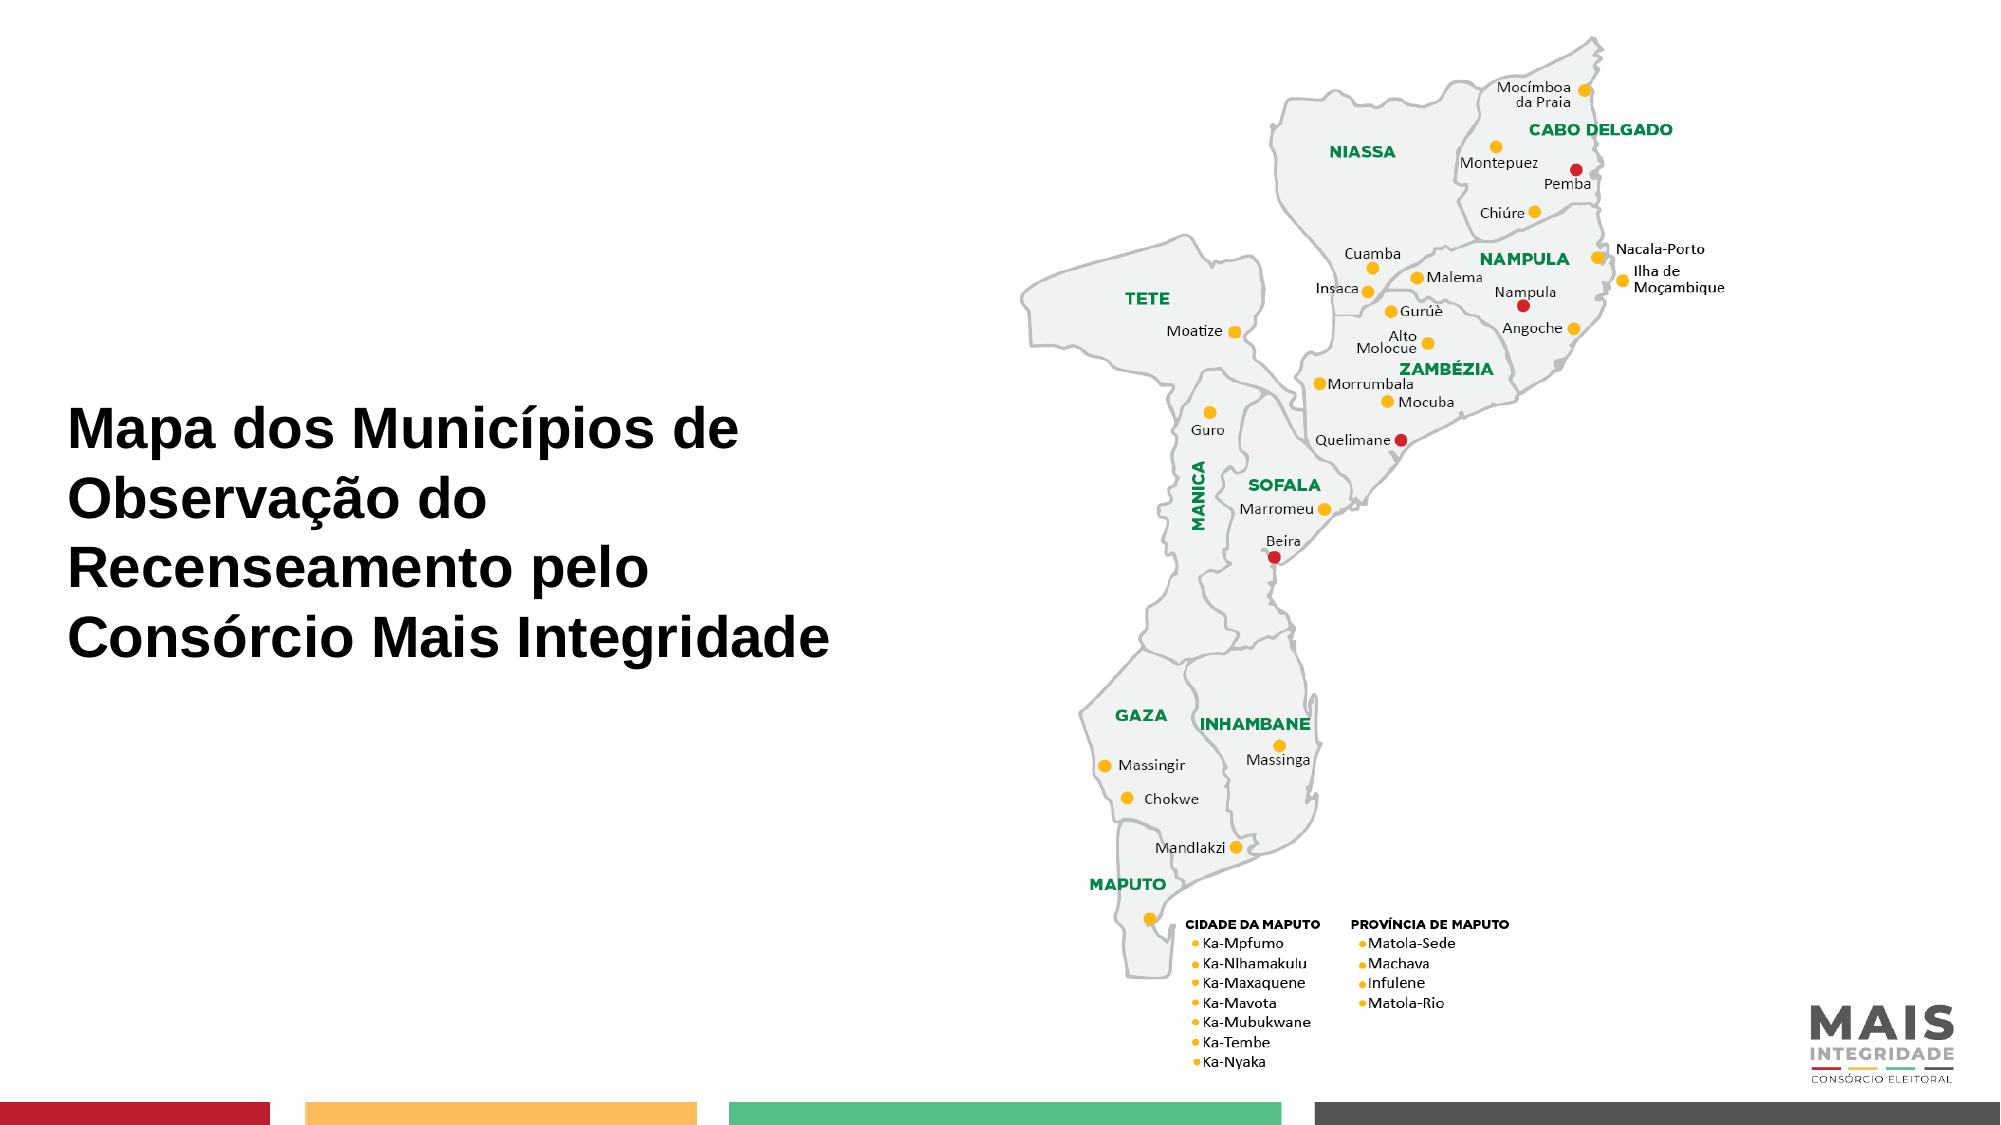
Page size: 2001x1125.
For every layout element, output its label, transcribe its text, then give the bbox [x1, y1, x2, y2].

picture [1020, 34, 1739, 1081]
picture [0, 1102, 2000, 1125]
picture [1804, 998, 1958, 1087]
text_box Mapa dos Municípios de Observação do Recenseamento pelo Consórcio Mais Integridade [52, 322, 959, 737]
